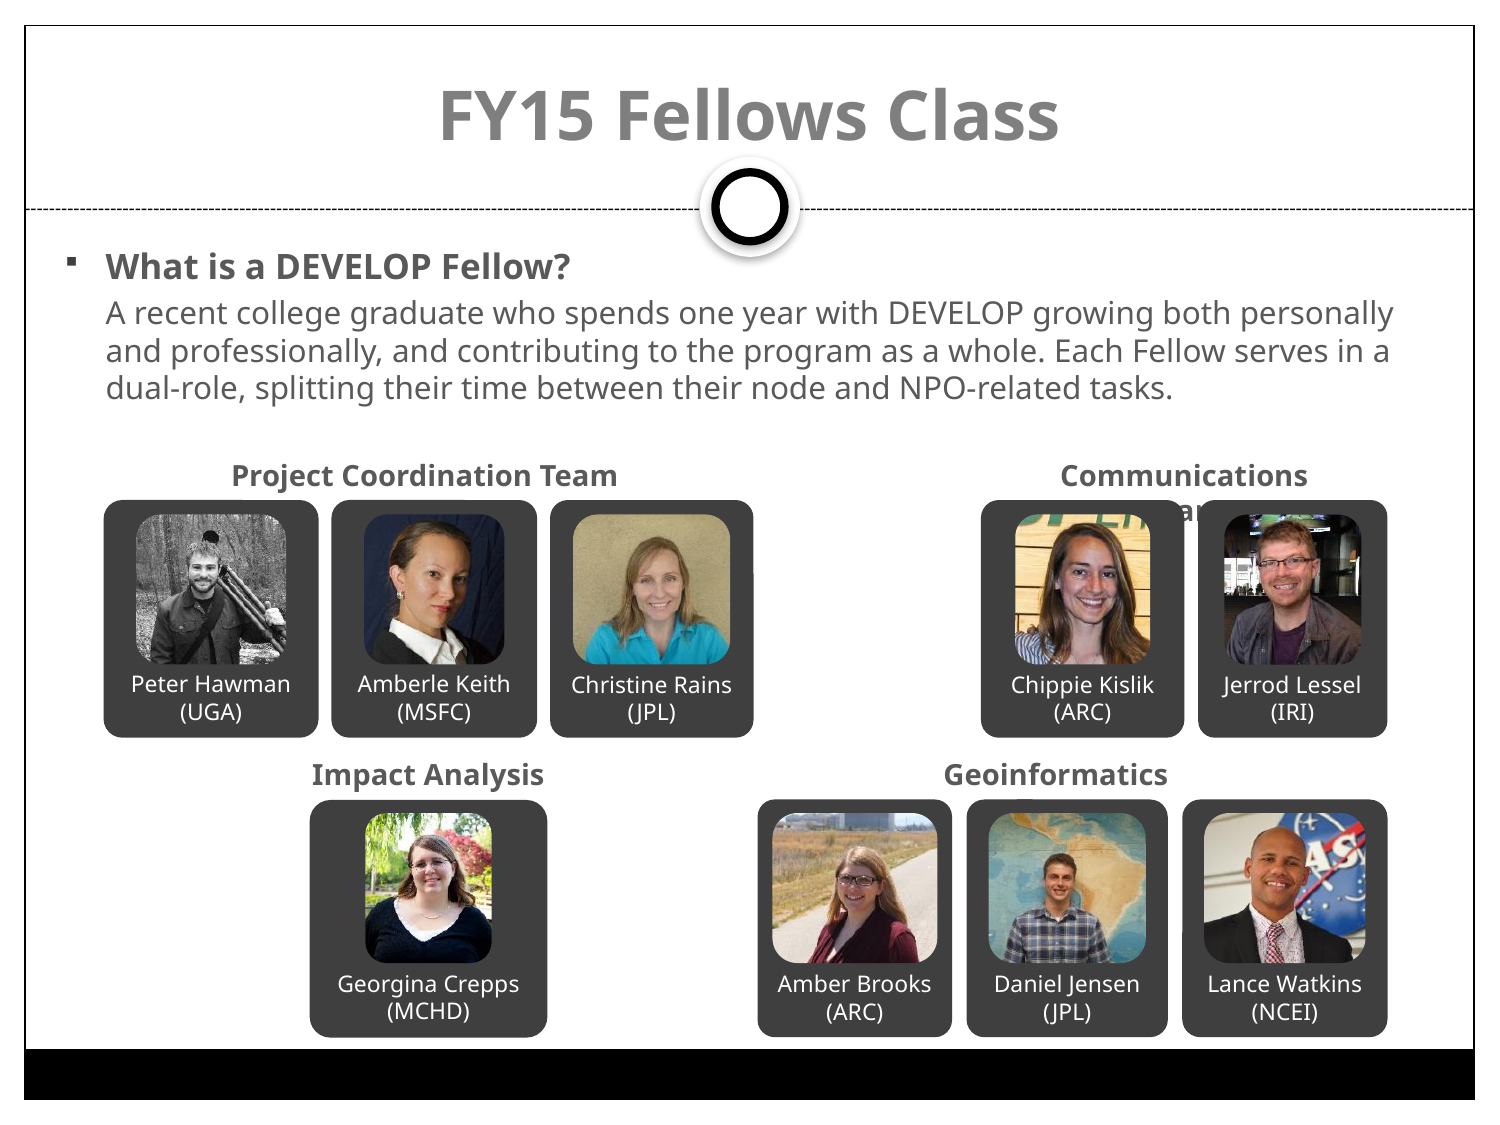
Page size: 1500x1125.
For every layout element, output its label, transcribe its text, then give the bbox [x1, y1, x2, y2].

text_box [268, 748, 588, 1038]
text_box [980, 449, 1388, 738]
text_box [103, 449, 754, 738]
title FY15 Fellows Class [49, 37, 1450, 162]
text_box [757, 748, 1388, 1038]
list What is a DEVELOP Fellow? A recent college graduate who spends one year with DEVELOP growing both personally and professionally, and contributing to the program as a whole. Each Fellow serves in a dual-role, splitting their time between their node and NPO-related tasks. [50, 237, 1429, 442]
